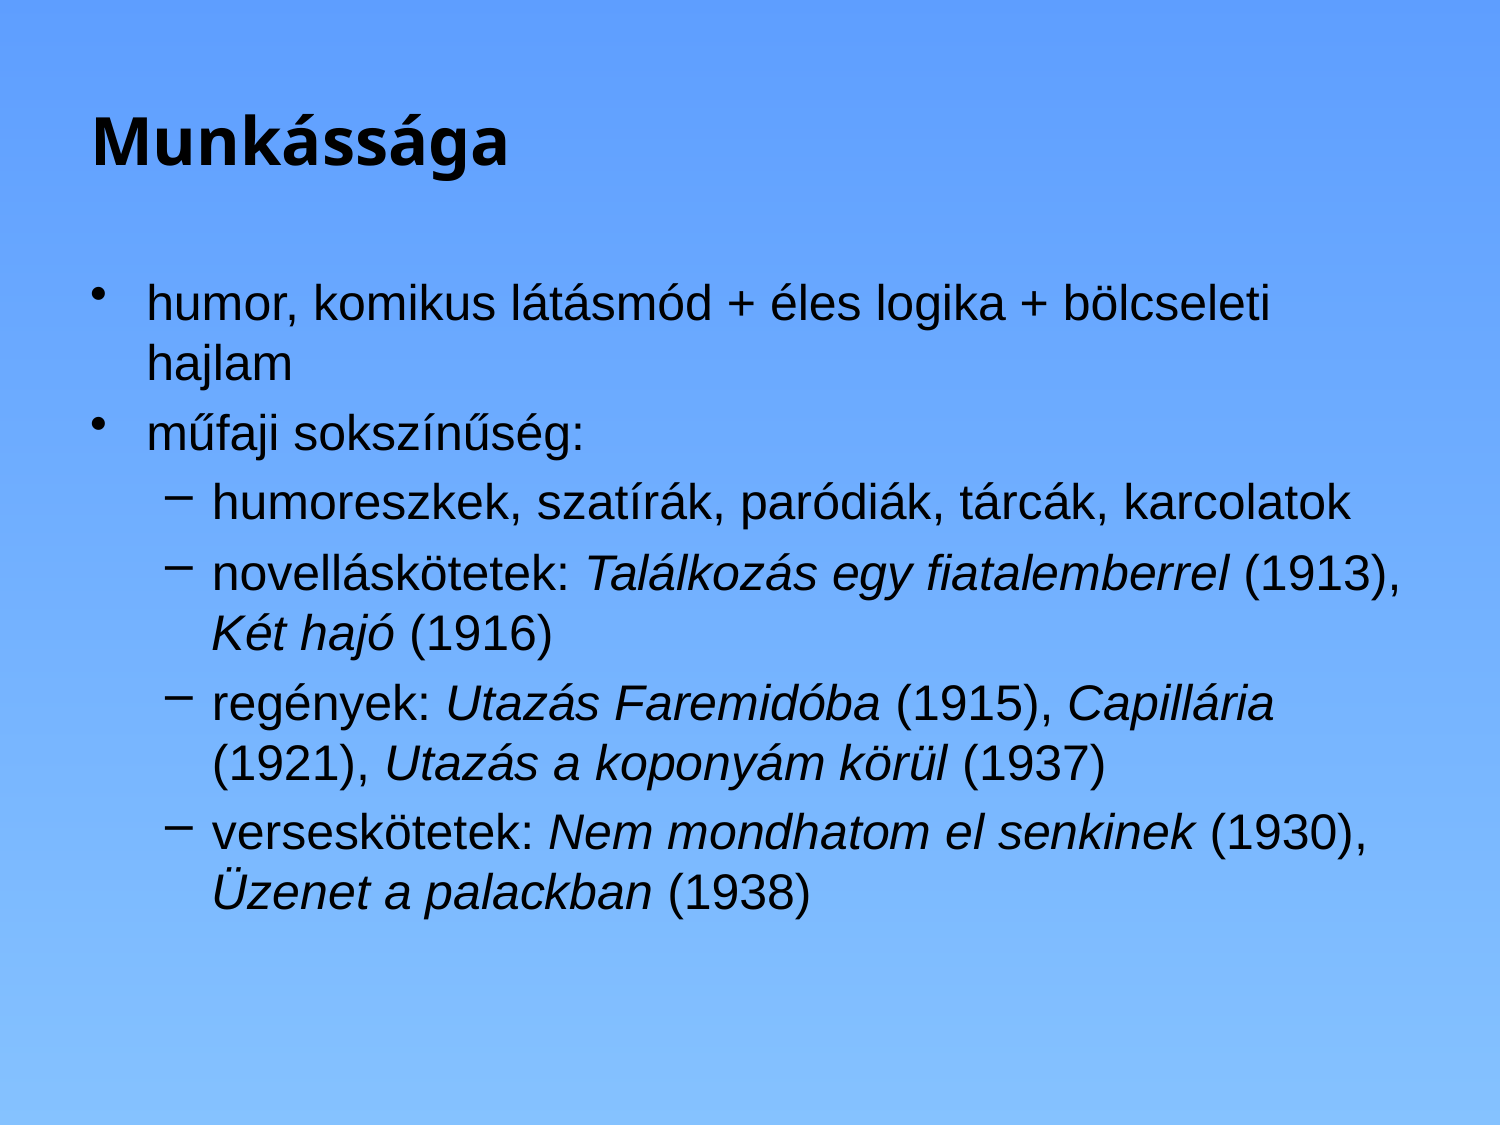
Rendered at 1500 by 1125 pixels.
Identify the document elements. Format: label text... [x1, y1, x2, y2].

title Munkássága [75, 45, 1425, 233]
list humor, komikus látásmód + éles logika + bölcseleti hajlam műfaji sokszínűség: humoreszkek, szatírák, paródiák, tárcák, karcolatok novelláskötetek: Találkozás egy fiatalemberrel (1913), Két hajó (1916) regények: Utazás Faremidóba (1915), Capillária (1921), Utazás a koponyám körül (1937) verseskötetek: Nem mondhatom el senkinek (1930), Üzenet a palackban (1938) [75, 262, 1425, 1005]
